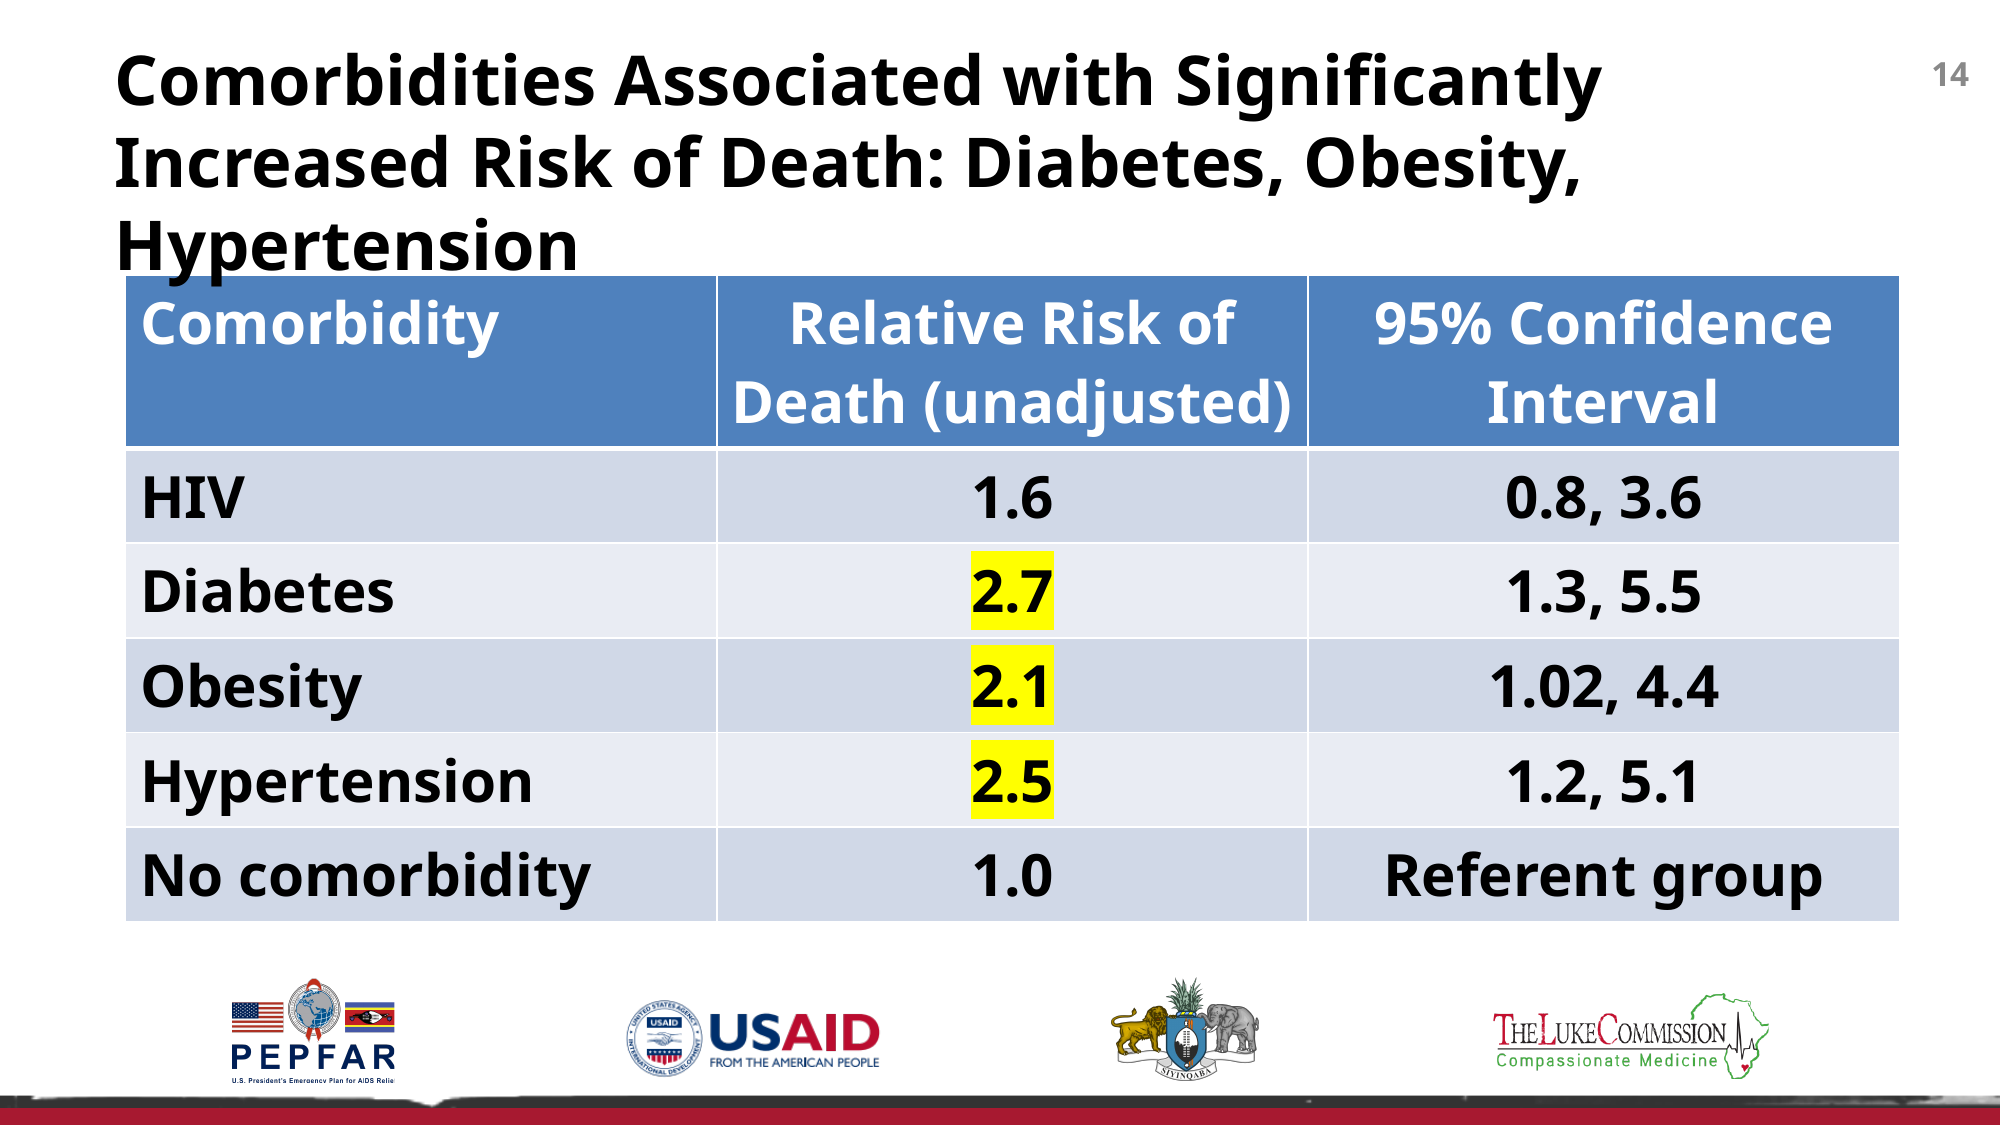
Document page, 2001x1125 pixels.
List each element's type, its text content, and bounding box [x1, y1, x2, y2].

table_cell 1.3, 5.5 [1309, 544, 1899, 637]
table_cell HIV [126, 451, 716, 542]
table_cell 1.02, 4.4 [1309, 639, 1899, 732]
table_cell Diabetes [126, 544, 716, 637]
table_cell Obesity [126, 639, 716, 732]
table_header Comorbidity [126, 276, 716, 446]
table_cell 0.8, 3.6 [1309, 451, 1899, 542]
table_cell Hypertension [126, 733, 716, 826]
picture [0, 977, 2000, 1108]
table_cell No comorbidity [126, 828, 716, 921]
table_header 95% Confidence Interval [1309, 276, 1899, 446]
table_cell Referent group [1309, 828, 1899, 921]
table_cell 1.2, 5.1 [1309, 733, 1899, 826]
table_cell 1.0 [718, 828, 1307, 921]
table_cell 2.1 [718, 639, 1307, 732]
table_cell 2.5 [718, 733, 1307, 826]
table_cell 2.7 [718, 544, 1307, 637]
title Comorbidities Associated with Significantly Increased Risk of Death: Diabetes, Obesity, Hypertension [99, 95, 1938, 225]
table_cell 1.6 [718, 451, 1307, 542]
table_header Relative Risk of Death (unadjusted) [718, 276, 1307, 446]
slide_number 14 [1899, 45, 1985, 106]
